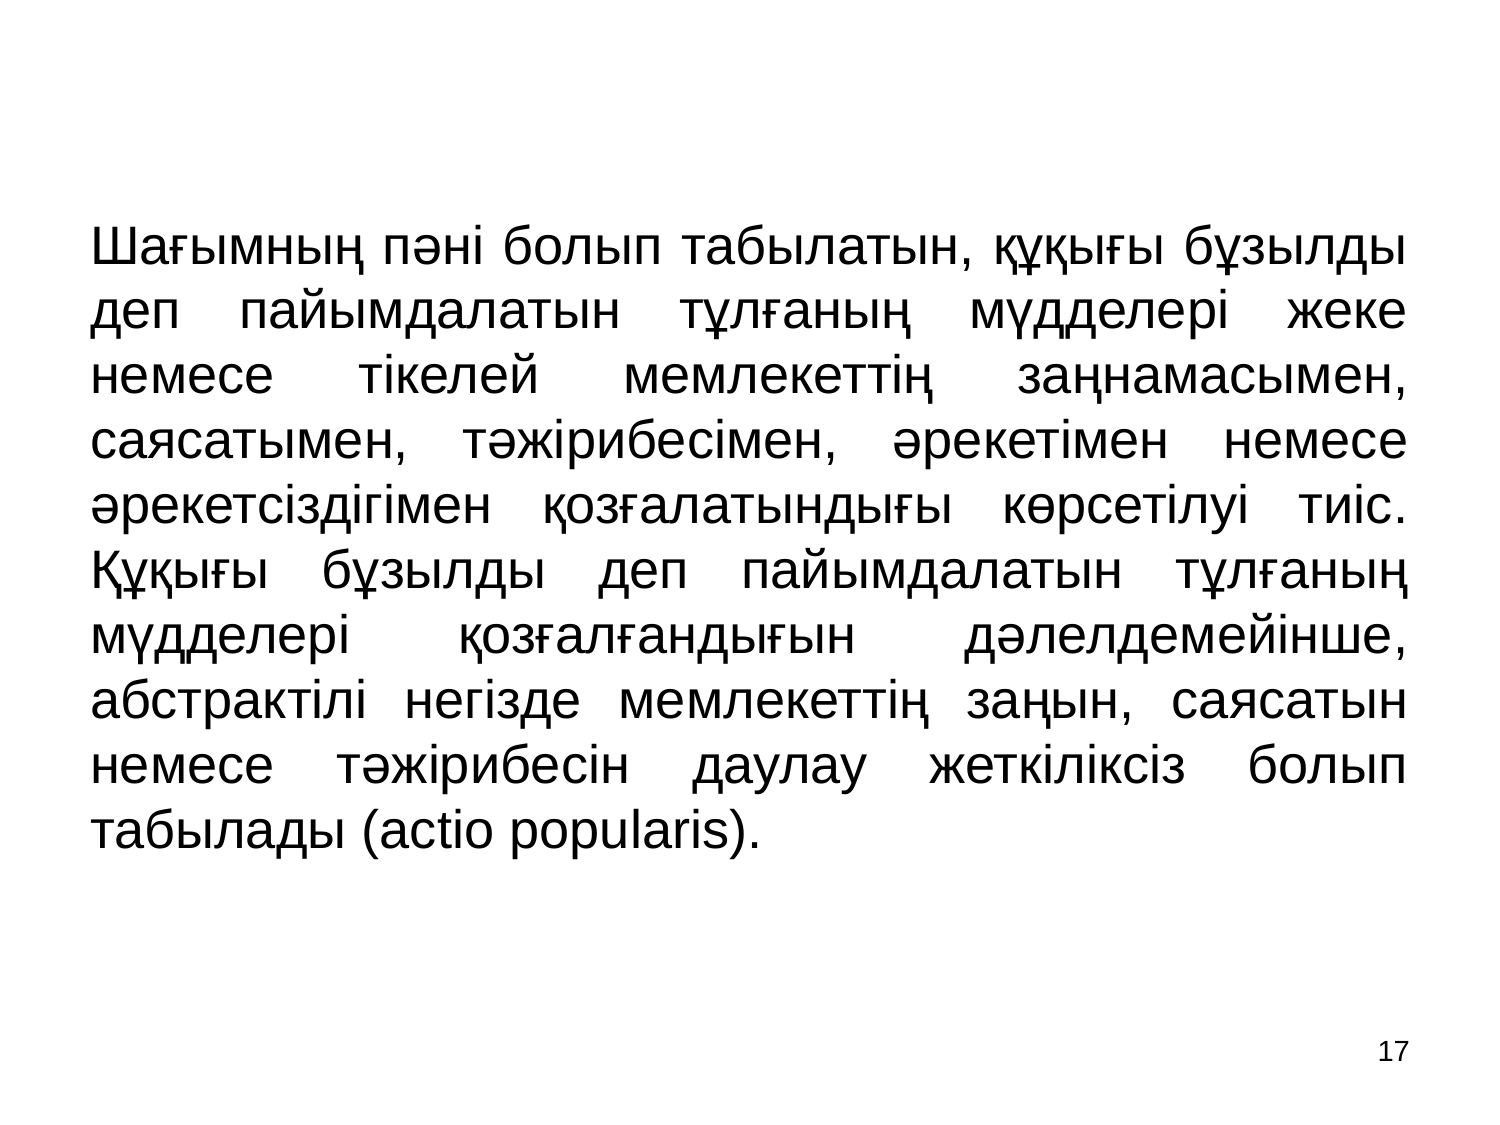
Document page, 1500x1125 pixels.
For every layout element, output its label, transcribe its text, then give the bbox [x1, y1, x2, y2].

title Шағымның пәні болып табылатын, құқығы бұзылды деп пайымдалатын тұлғаның мүдделері жеке немесе тікелей мемлекеттің заңнамасымен, саясатымен, тәжірибесімен, әрекетімен немесе әрекетсіздігімен қозғалатындығы көрсетілуі тиіс. Құқығы бұзылды деп пайымдалатын тұлғаның мүдделері қозғалғандығын дәлелдемейінше, абстрактілі негізде мемлекеттің заңын, саясатын немесе тәжірибесін даулау жеткіліксіз болып табылады (actio popularis). [75, 45, 1425, 1025]
slide_number 17 [1074, 1024, 1425, 1103]
